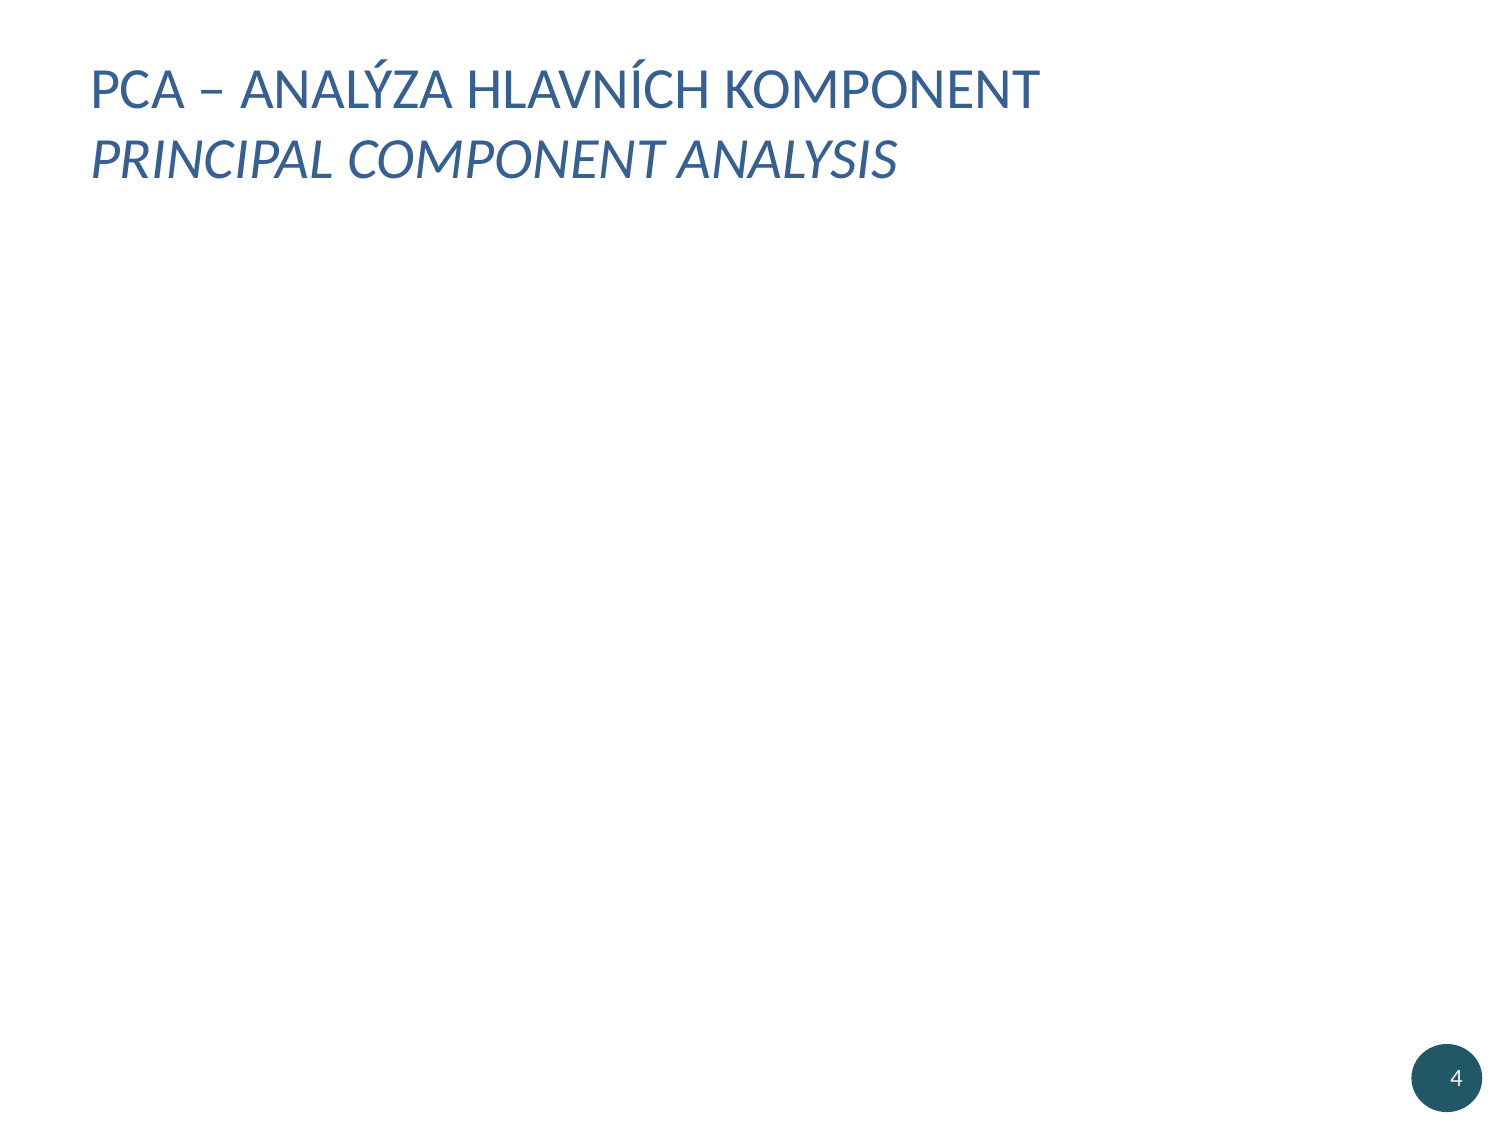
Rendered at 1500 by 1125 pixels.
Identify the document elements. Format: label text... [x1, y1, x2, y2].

slide_number 4 [1411, 1046, 1478, 1107]
title PCA – Analýza hlavních komponent Principal Component Analysis [75, 80, 1425, 161]
